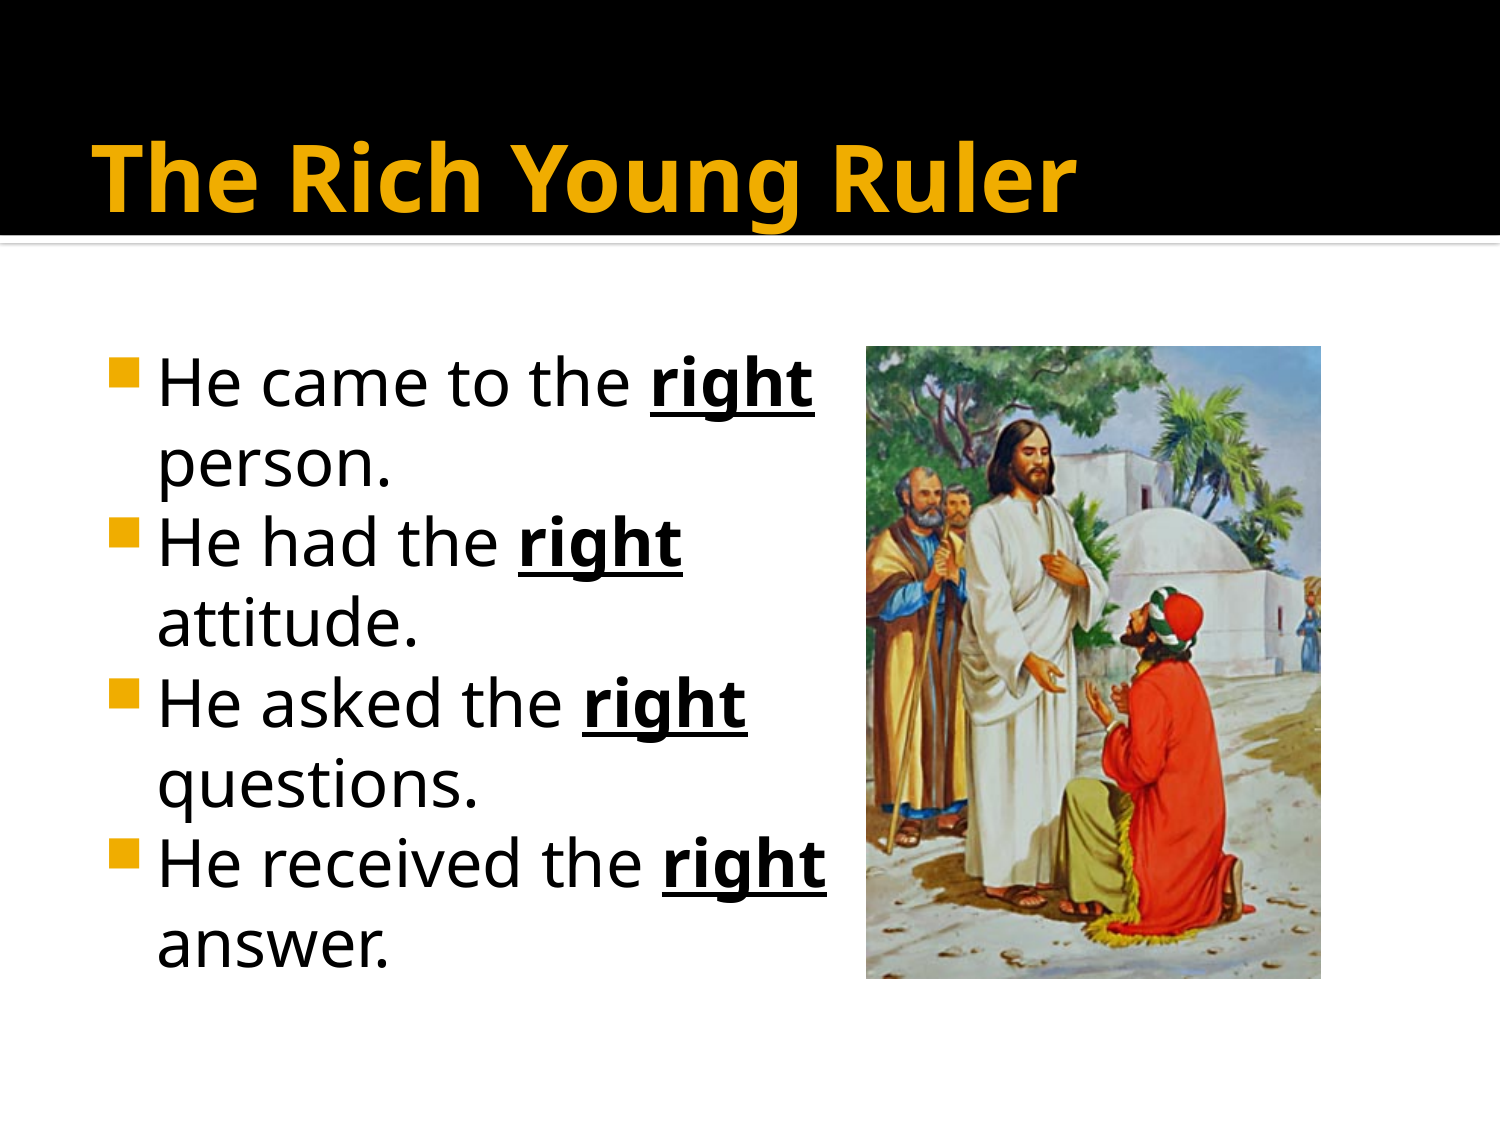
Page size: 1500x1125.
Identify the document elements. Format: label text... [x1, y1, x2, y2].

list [866, 346, 1321, 979]
list He came to the right person. He had the right attitude. He asked the right questions. He received the right answer. [75, 324, 863, 1000]
title The Rich Young Ruler [75, 62, 1425, 288]
